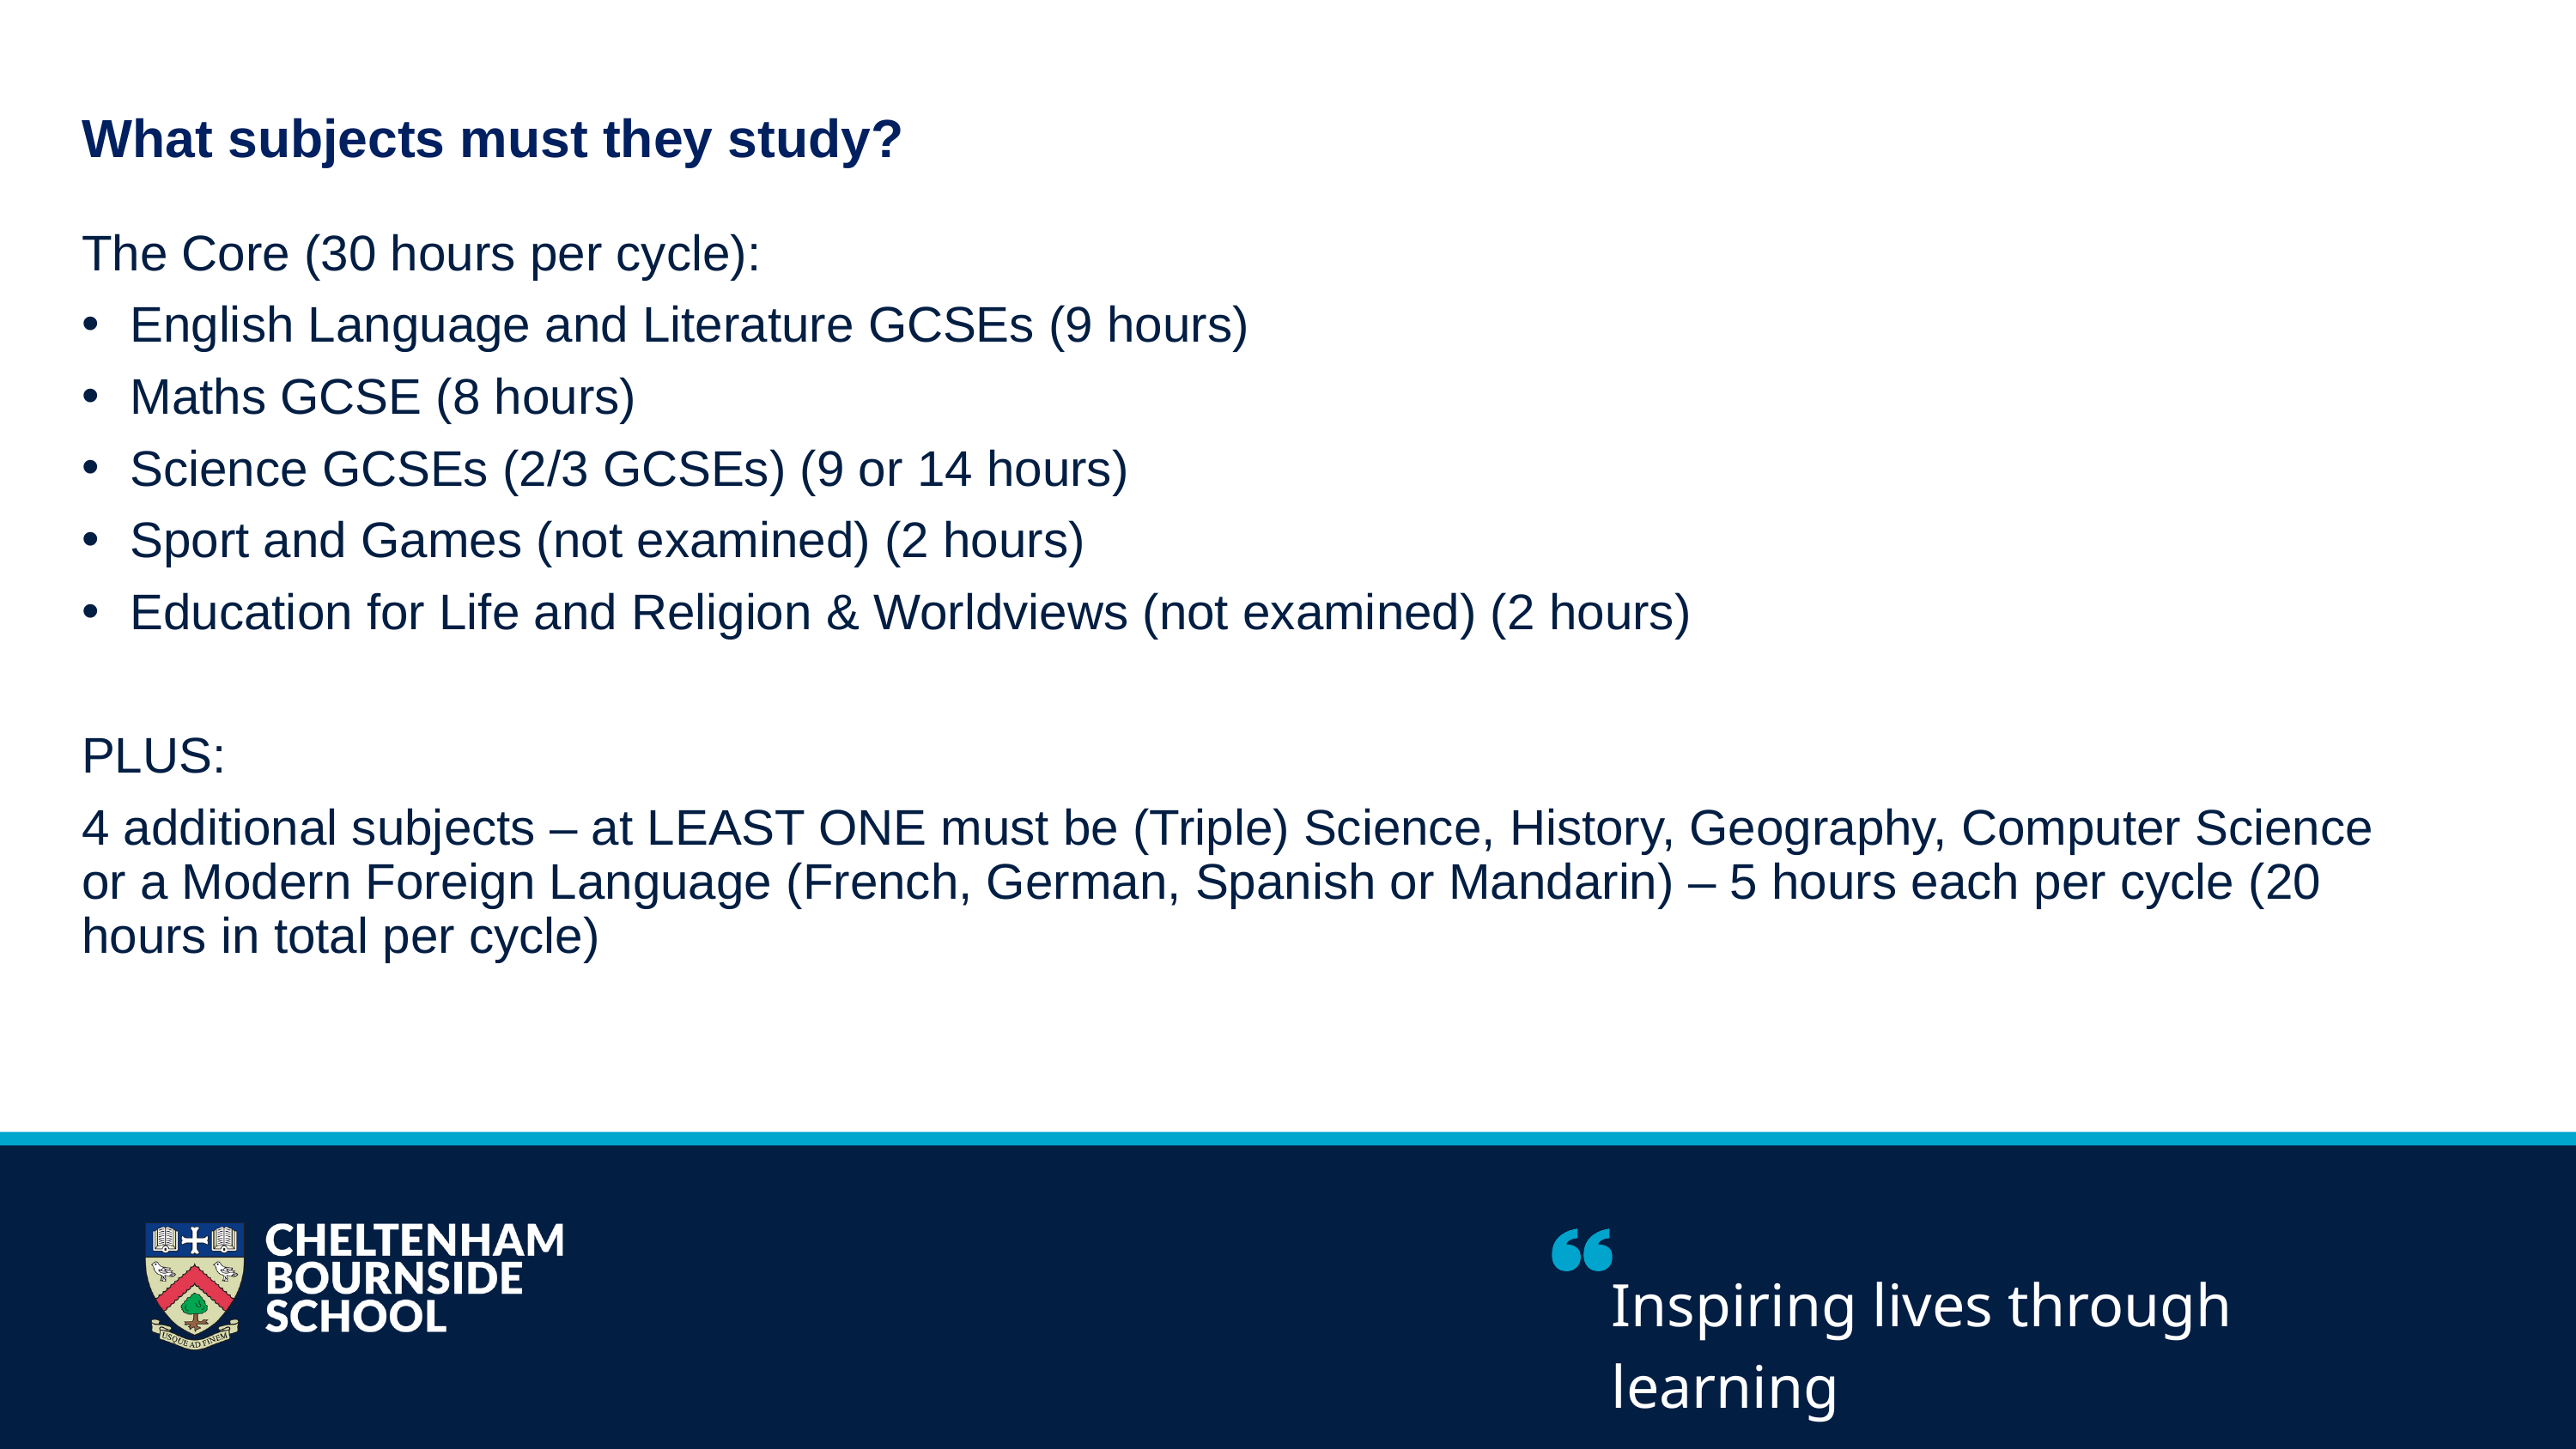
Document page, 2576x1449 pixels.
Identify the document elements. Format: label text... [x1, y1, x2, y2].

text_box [1551, 1228, 2432, 1334]
text_box What subjects must they study? [69, 75, 1551, 176]
text_box The Core (30 hours per cycle): English Language and Literature GCSEs (9 hours) Maths GCSE (8 hours) Science GCSEs (2/3 GCSEs) (9 or 14 hours) Sport and Games (not examined) (2 hours) Education for Life and Religion & Worldviews (not examined) (2 hours) PLUS: 4 additional subjects – at LEAST ONE must be (Triple) Science, History, Geography, Computer Science or a Modern Foreign Language (French, German, Spanish or Mandarin) – 5 hours each per cycle (20 hours in total per cycle) [69, 221, 2391, 1076]
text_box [0, 1138, 2576, 1449]
